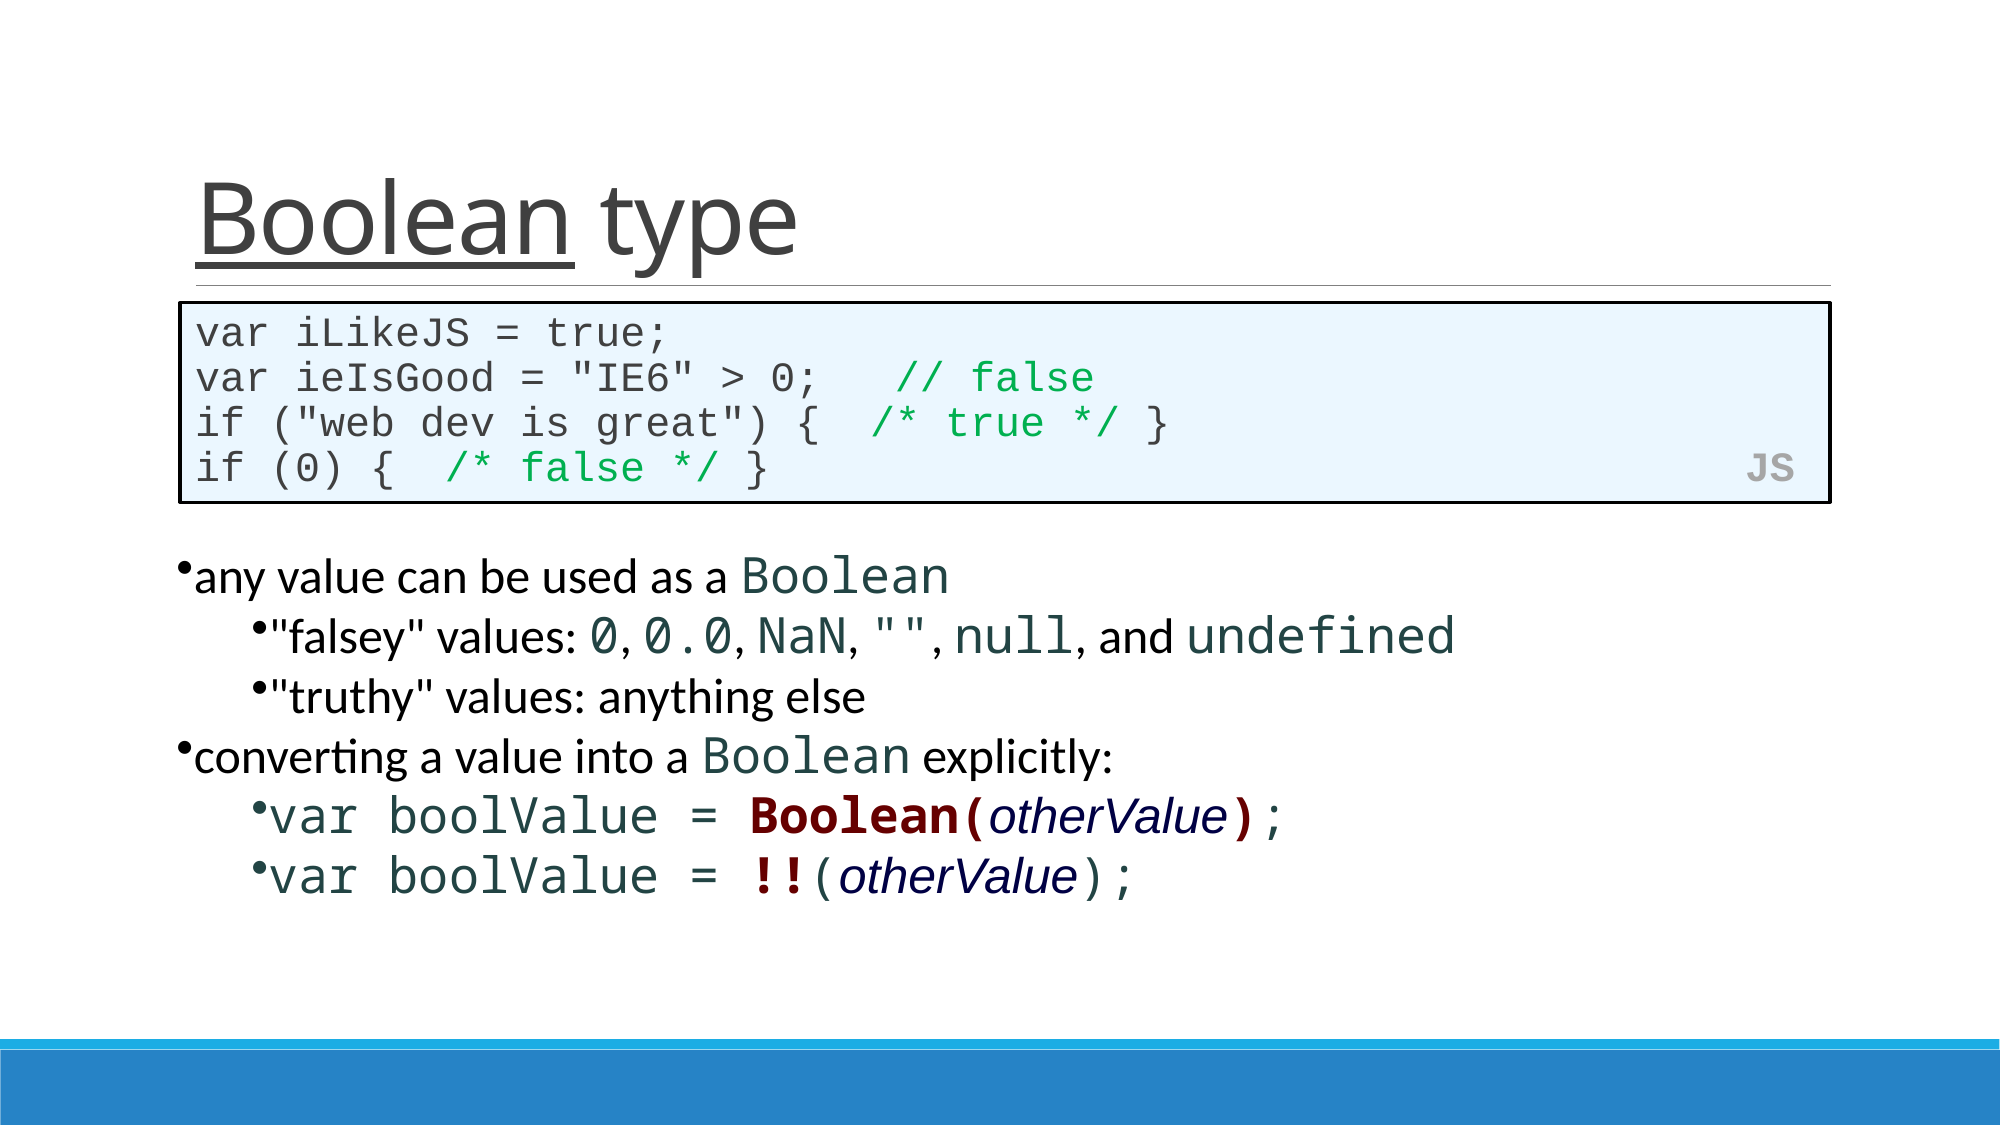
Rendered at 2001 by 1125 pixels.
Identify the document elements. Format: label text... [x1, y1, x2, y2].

title Boolean type [180, 47, 1830, 285]
text_box any value can be used as a Boolean "falsey" values: 0, 0.0, NaN, "", null, and undefined "truthy" values: anything else converting a value into a Boolean explicitly: var boolValue = Boolean(otherValue); var boolValue = !!(otherValue); [163, 483, 1456, 984]
list var iLikeJS = true; var ieIsGood = "IE6" > 0; // false if ("web dev is great") { /* true */ } if (0) { /* false */ } JS [180, 302, 1830, 503]
